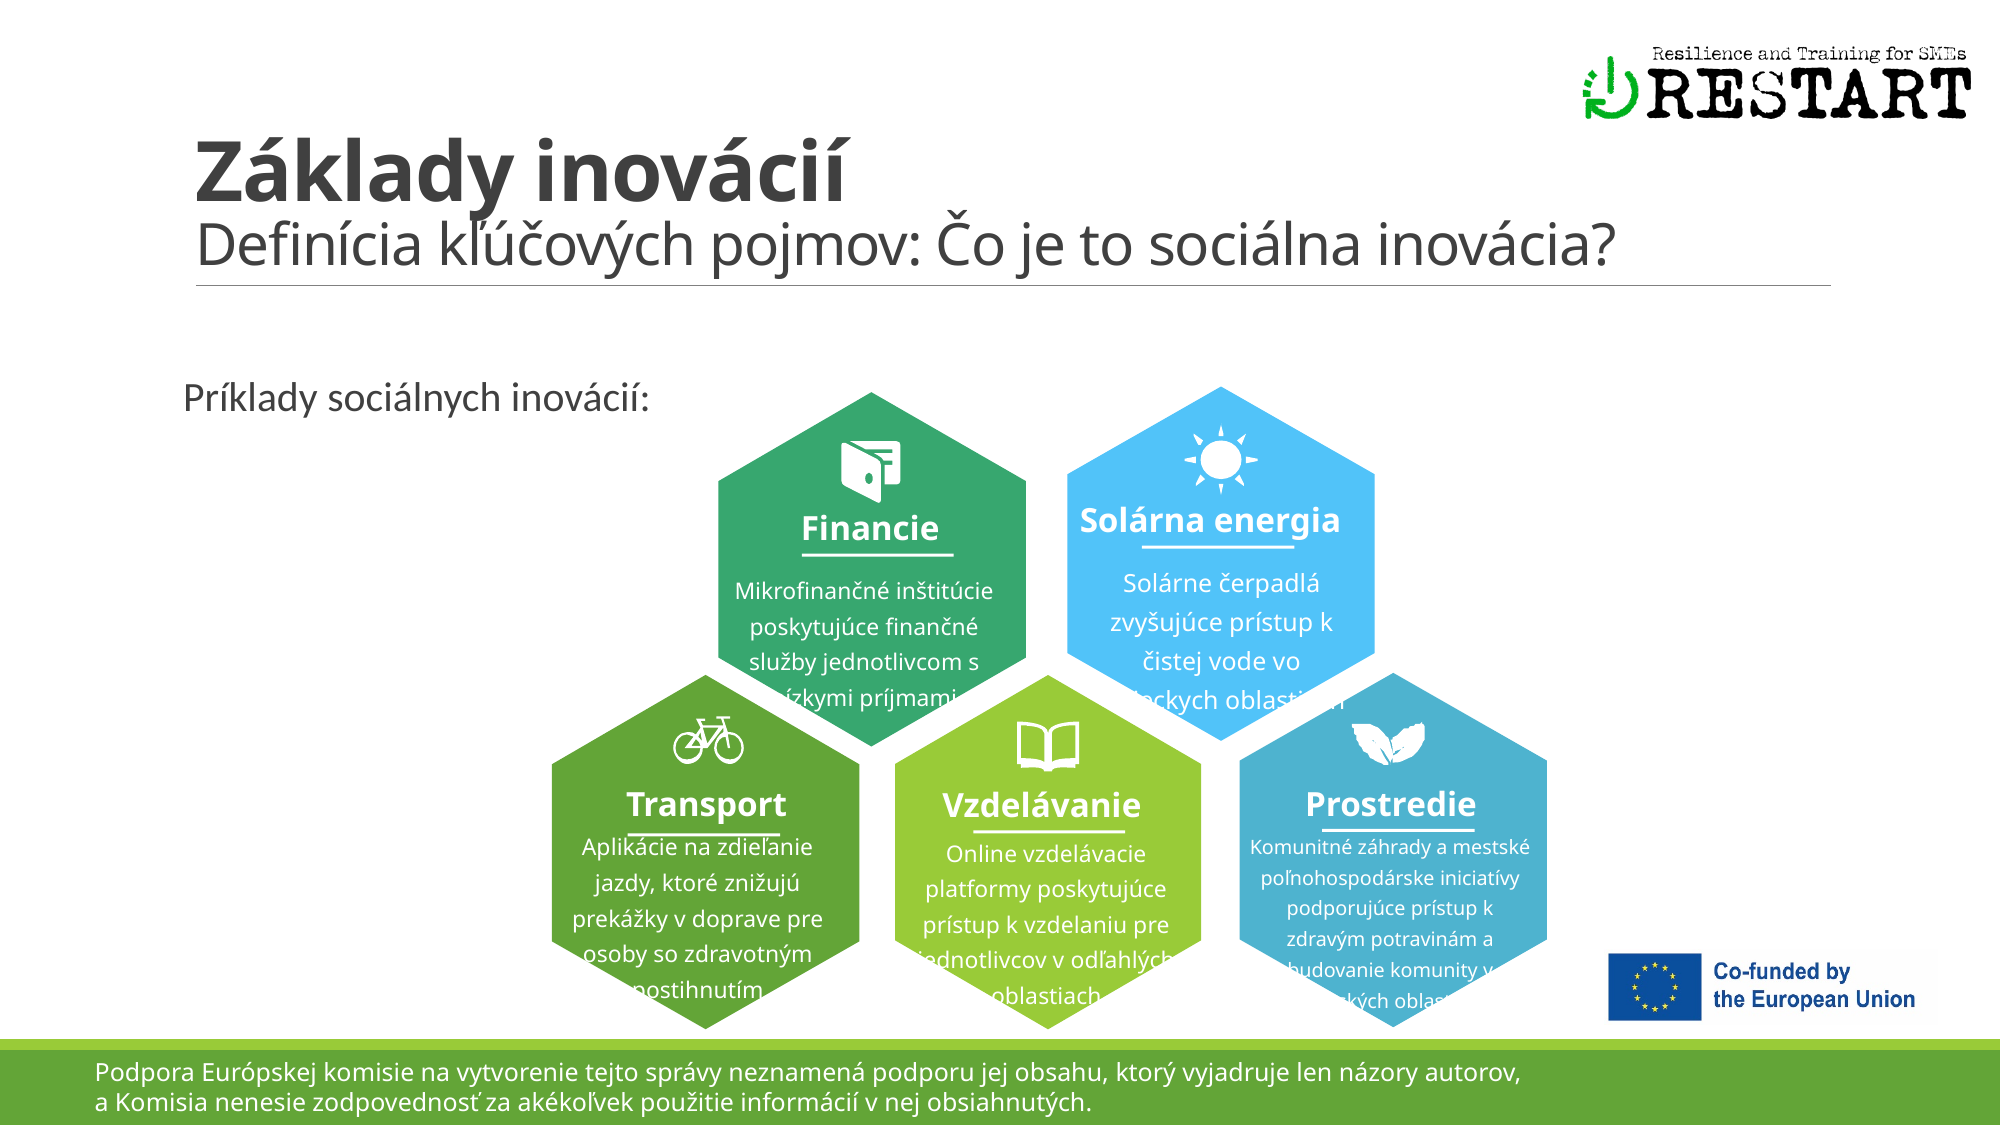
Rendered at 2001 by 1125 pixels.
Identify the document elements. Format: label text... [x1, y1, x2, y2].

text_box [1351, 721, 1425, 766]
picture [1582, 46, 1971, 119]
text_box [543, 674, 860, 1030]
title Základy inovácií Definícia kľúčových pojmov: Čo je to sociálna inovácia? [180, 47, 1830, 285]
list Príklady sociálnych inovácií: [168, 367, 751, 532]
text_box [1066, 385, 1376, 742]
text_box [702, 391, 1027, 747]
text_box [1232, 672, 1548, 1028]
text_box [840, 440, 901, 504]
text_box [887, 674, 1206, 1030]
picture [1604, 949, 1938, 1026]
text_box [1184, 421, 1258, 496]
text_box Podpora Európskej komisie na vytvorenie tejto správy neznamená podporu jej obsahu, ktorý vyjadruje len názory autorov, a Komisia nenesie zodpovednosť za akékoľvek použitie informácií v nej obsiahnutých. [79, 1049, 1925, 1124]
